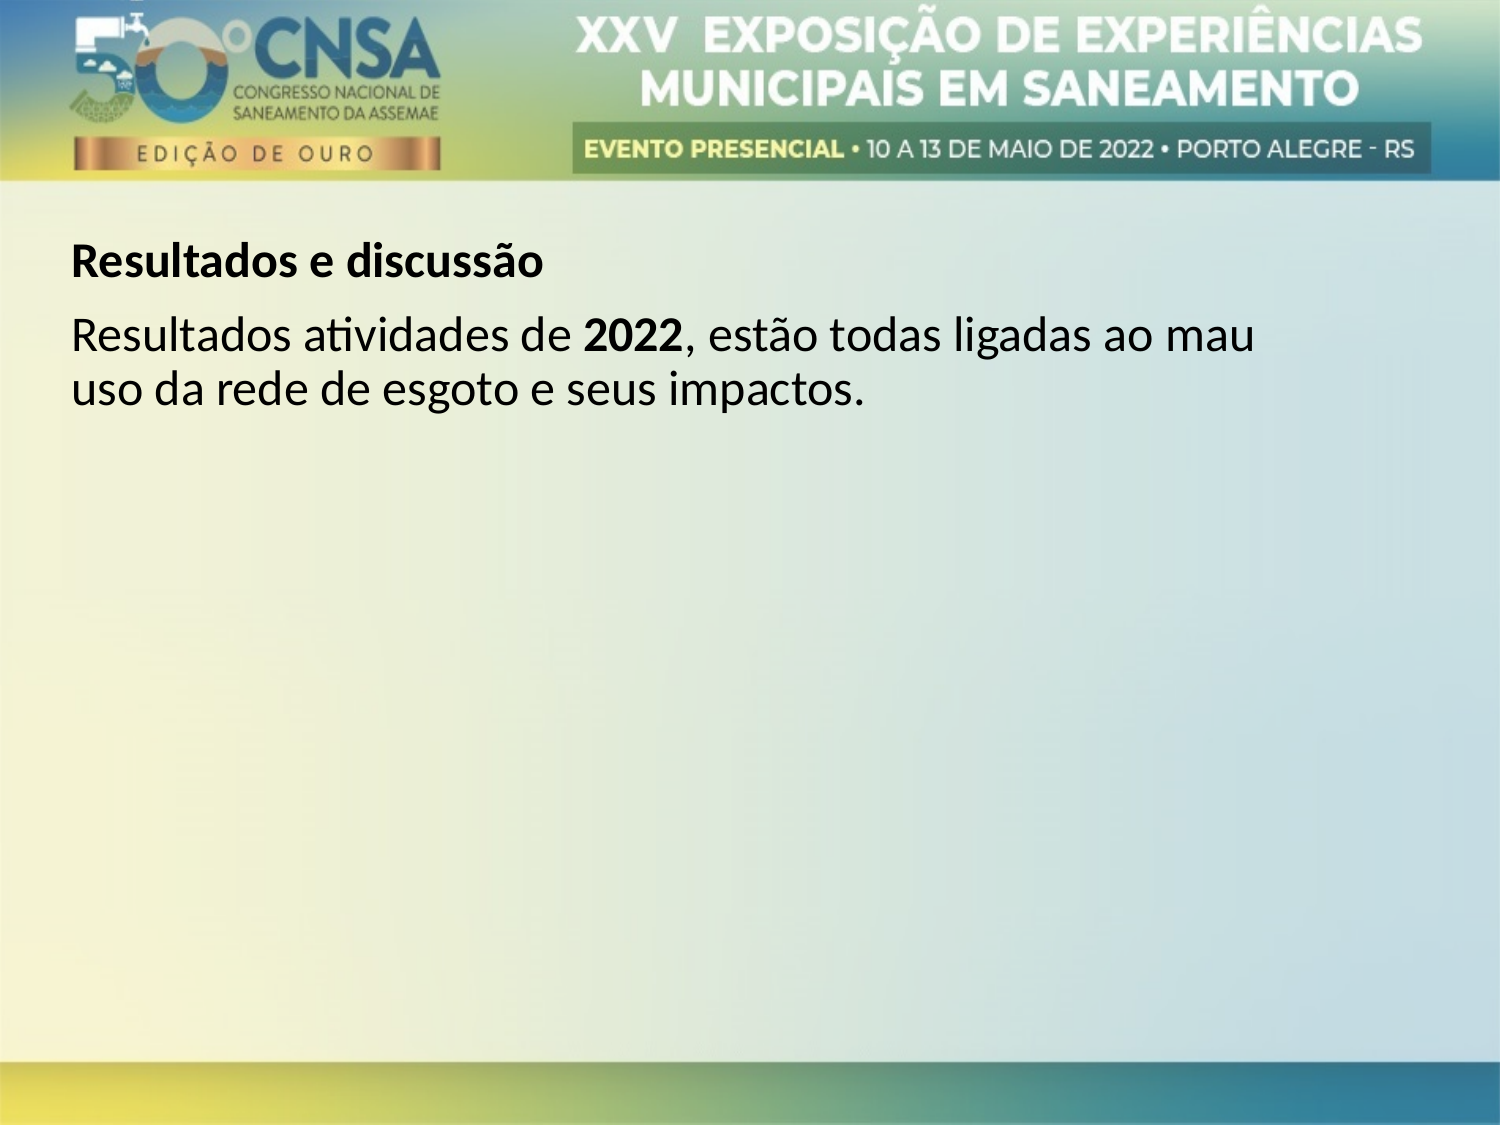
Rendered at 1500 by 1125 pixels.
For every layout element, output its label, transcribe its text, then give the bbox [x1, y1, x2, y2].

subtitle Resultados e discussão Resultados atividades de 2022, estão todas ligadas ao mau uso da rede de esgoto e seus impactos. [56, 226, 1333, 1006]
